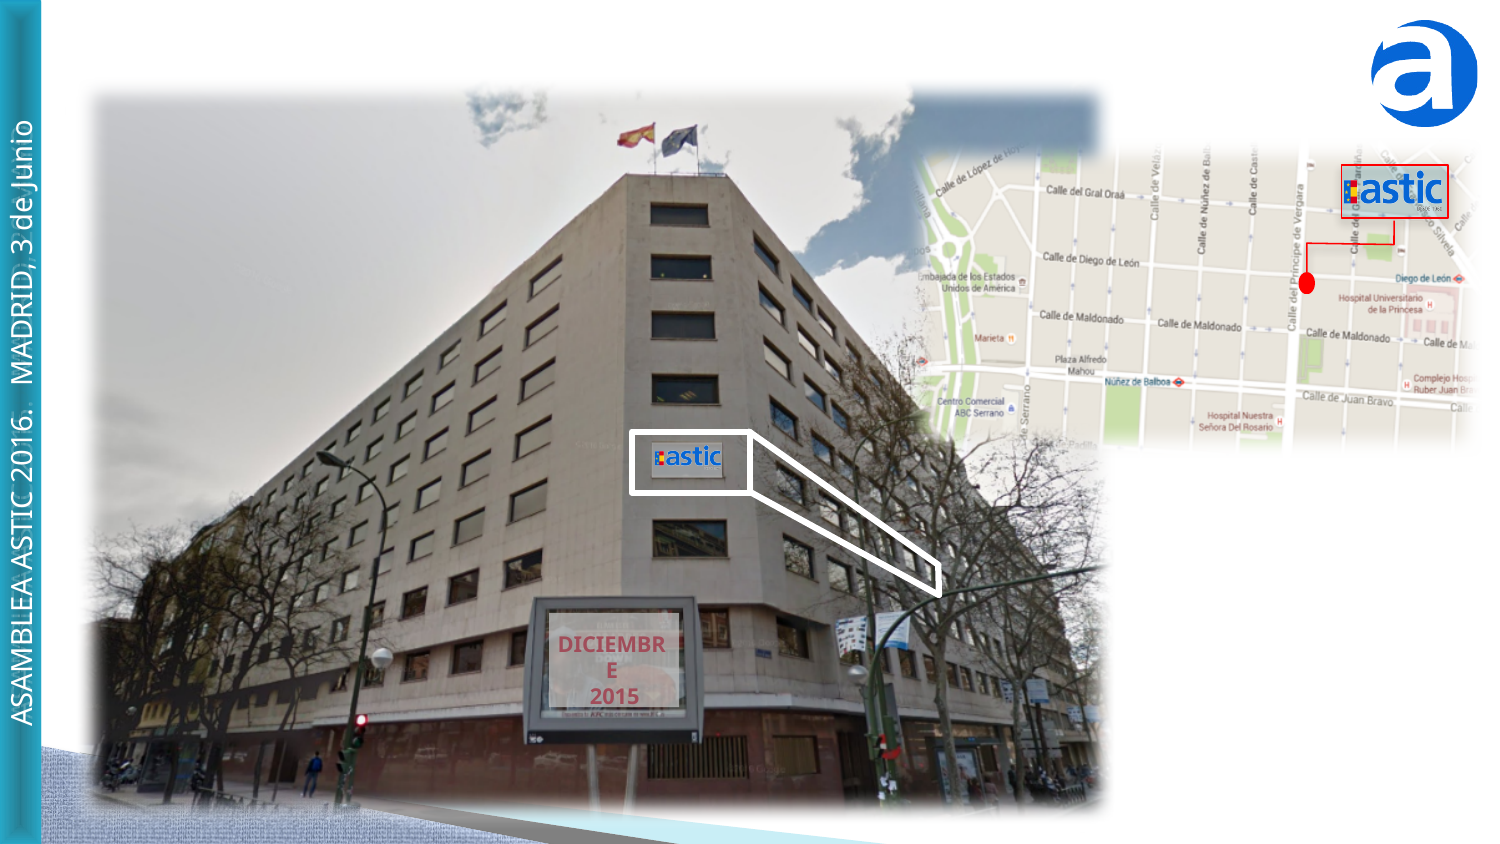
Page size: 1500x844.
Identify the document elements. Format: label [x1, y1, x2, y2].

text_box [904, 138, 1483, 458]
picture [1371, 20, 1478, 127]
text_box [76, 77, 1117, 824]
